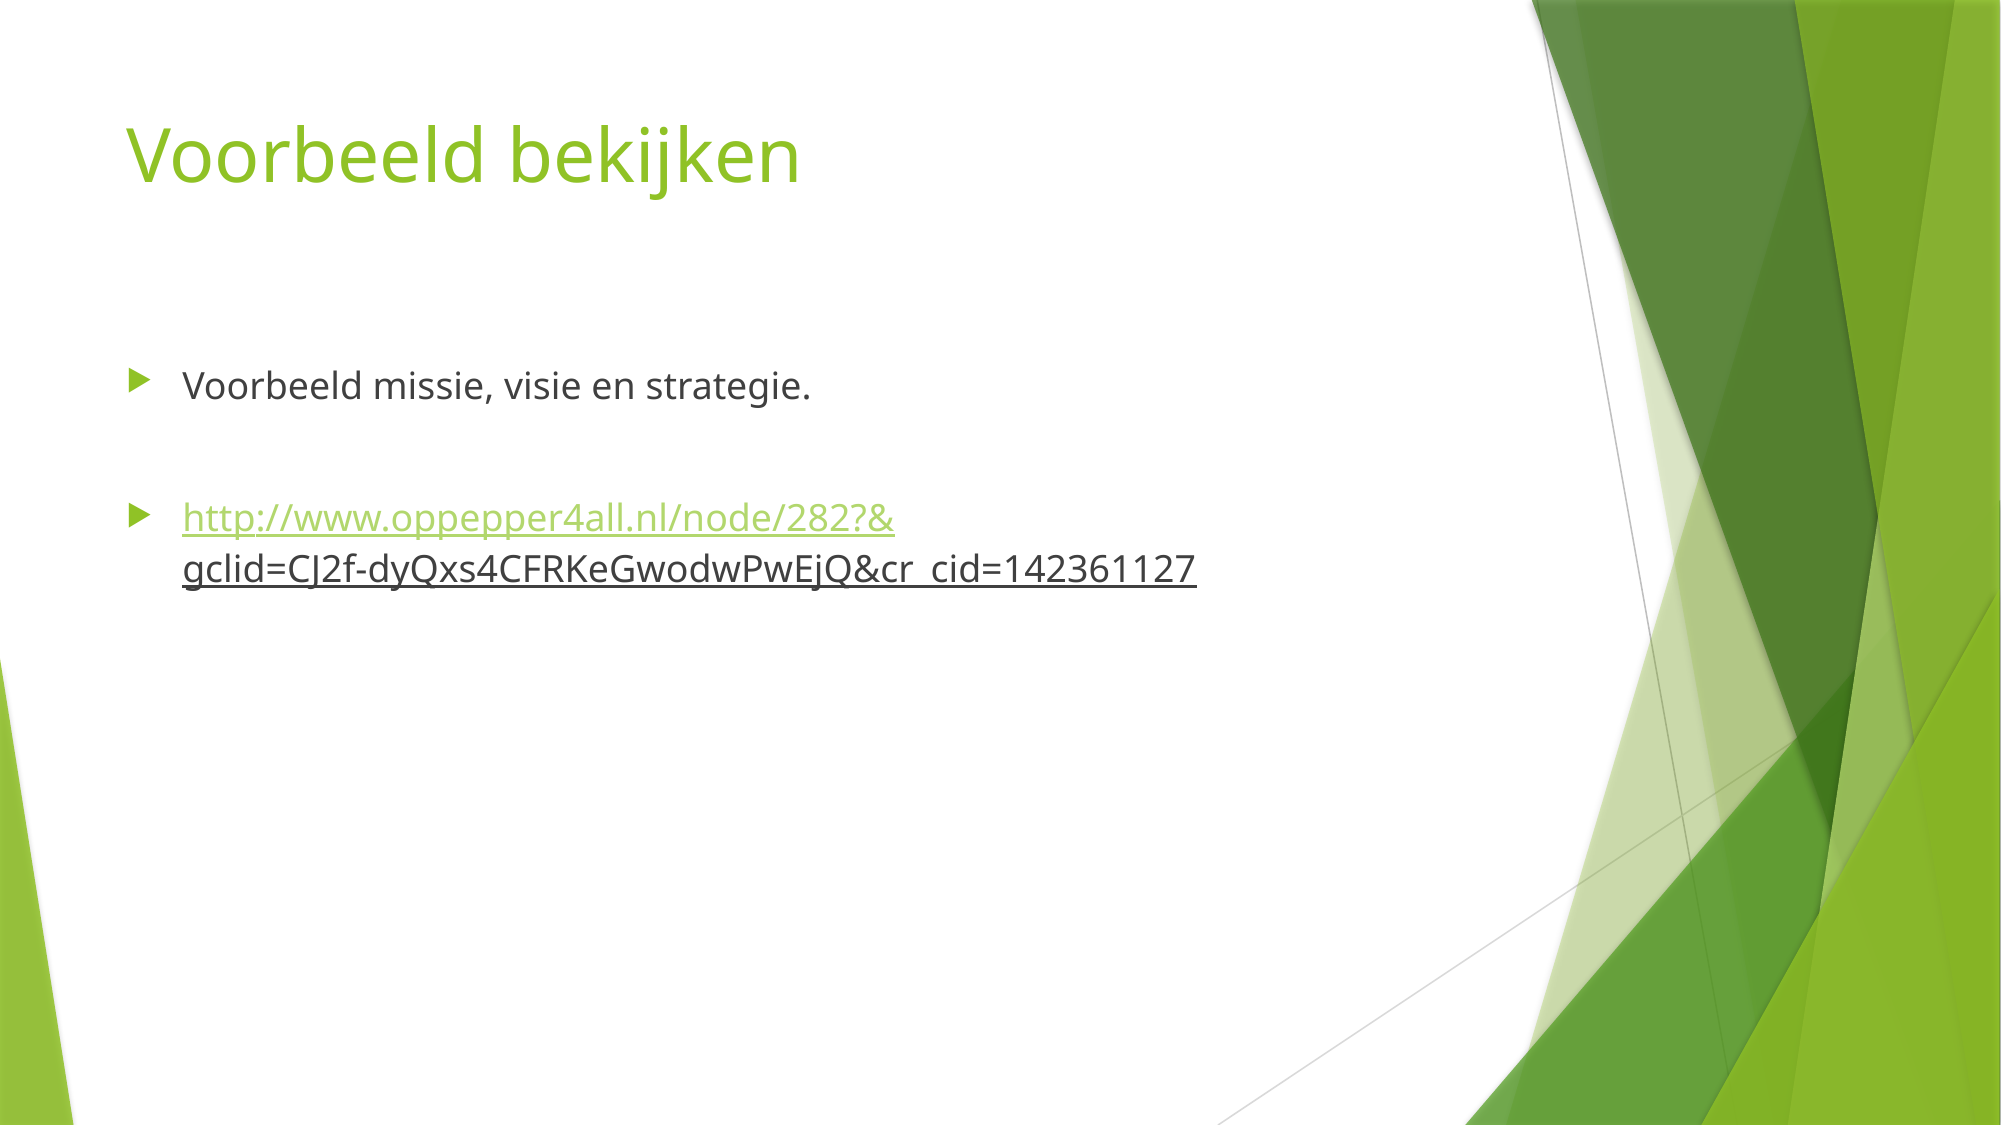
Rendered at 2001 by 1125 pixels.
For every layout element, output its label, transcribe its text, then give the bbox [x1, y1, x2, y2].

title Voorbeeld bekijken [111, 99, 1522, 317]
list Voorbeeld missie, visie en strategie. http://www.oppepper4all.nl/node/282?&gclid=CJ2f-dyQxs4CFRKeGwodwPwEjQ&cr_cid=142361127 [111, 354, 1522, 992]
